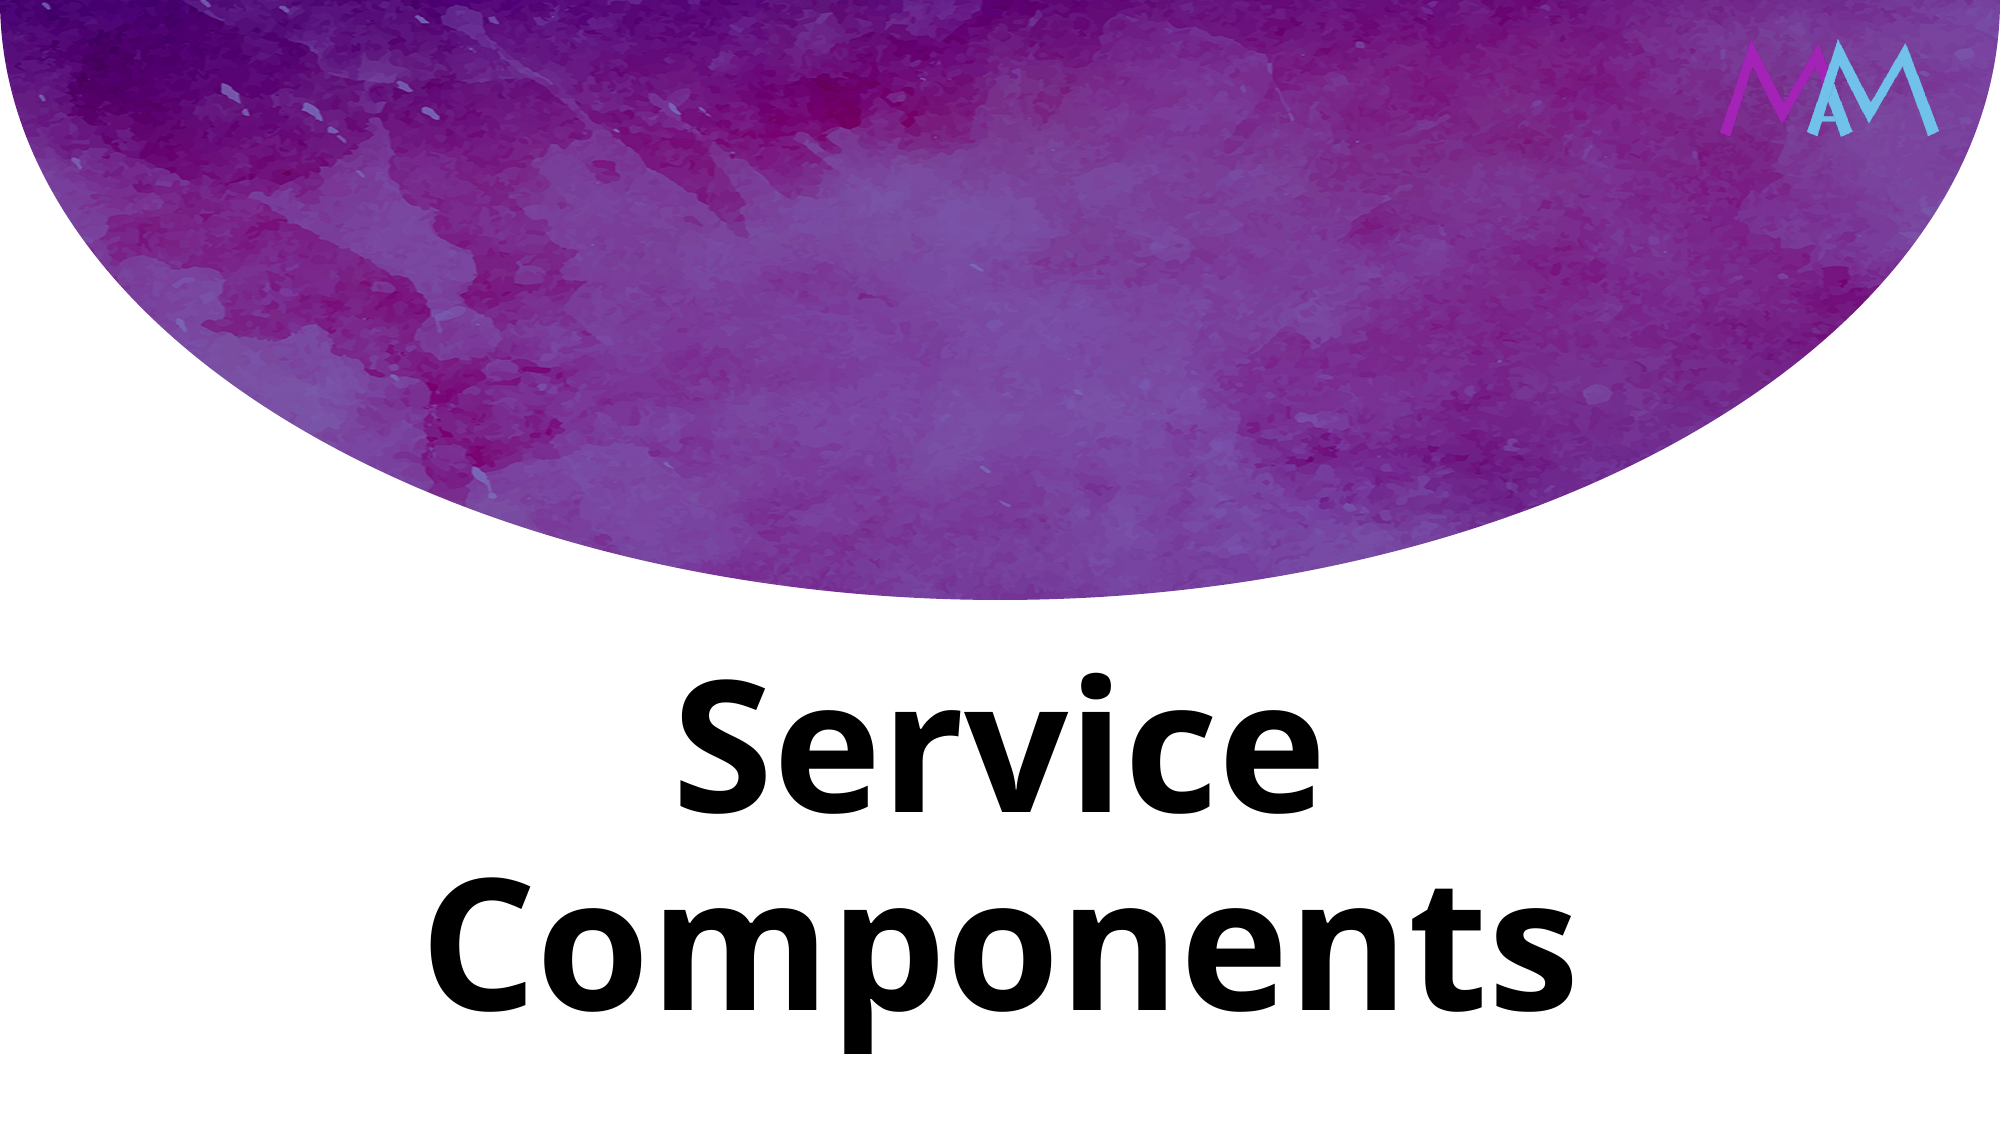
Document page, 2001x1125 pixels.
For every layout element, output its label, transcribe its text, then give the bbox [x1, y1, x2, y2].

picture [0, 0, 2001, 600]
list Service Components [137, 646, 1863, 1014]
